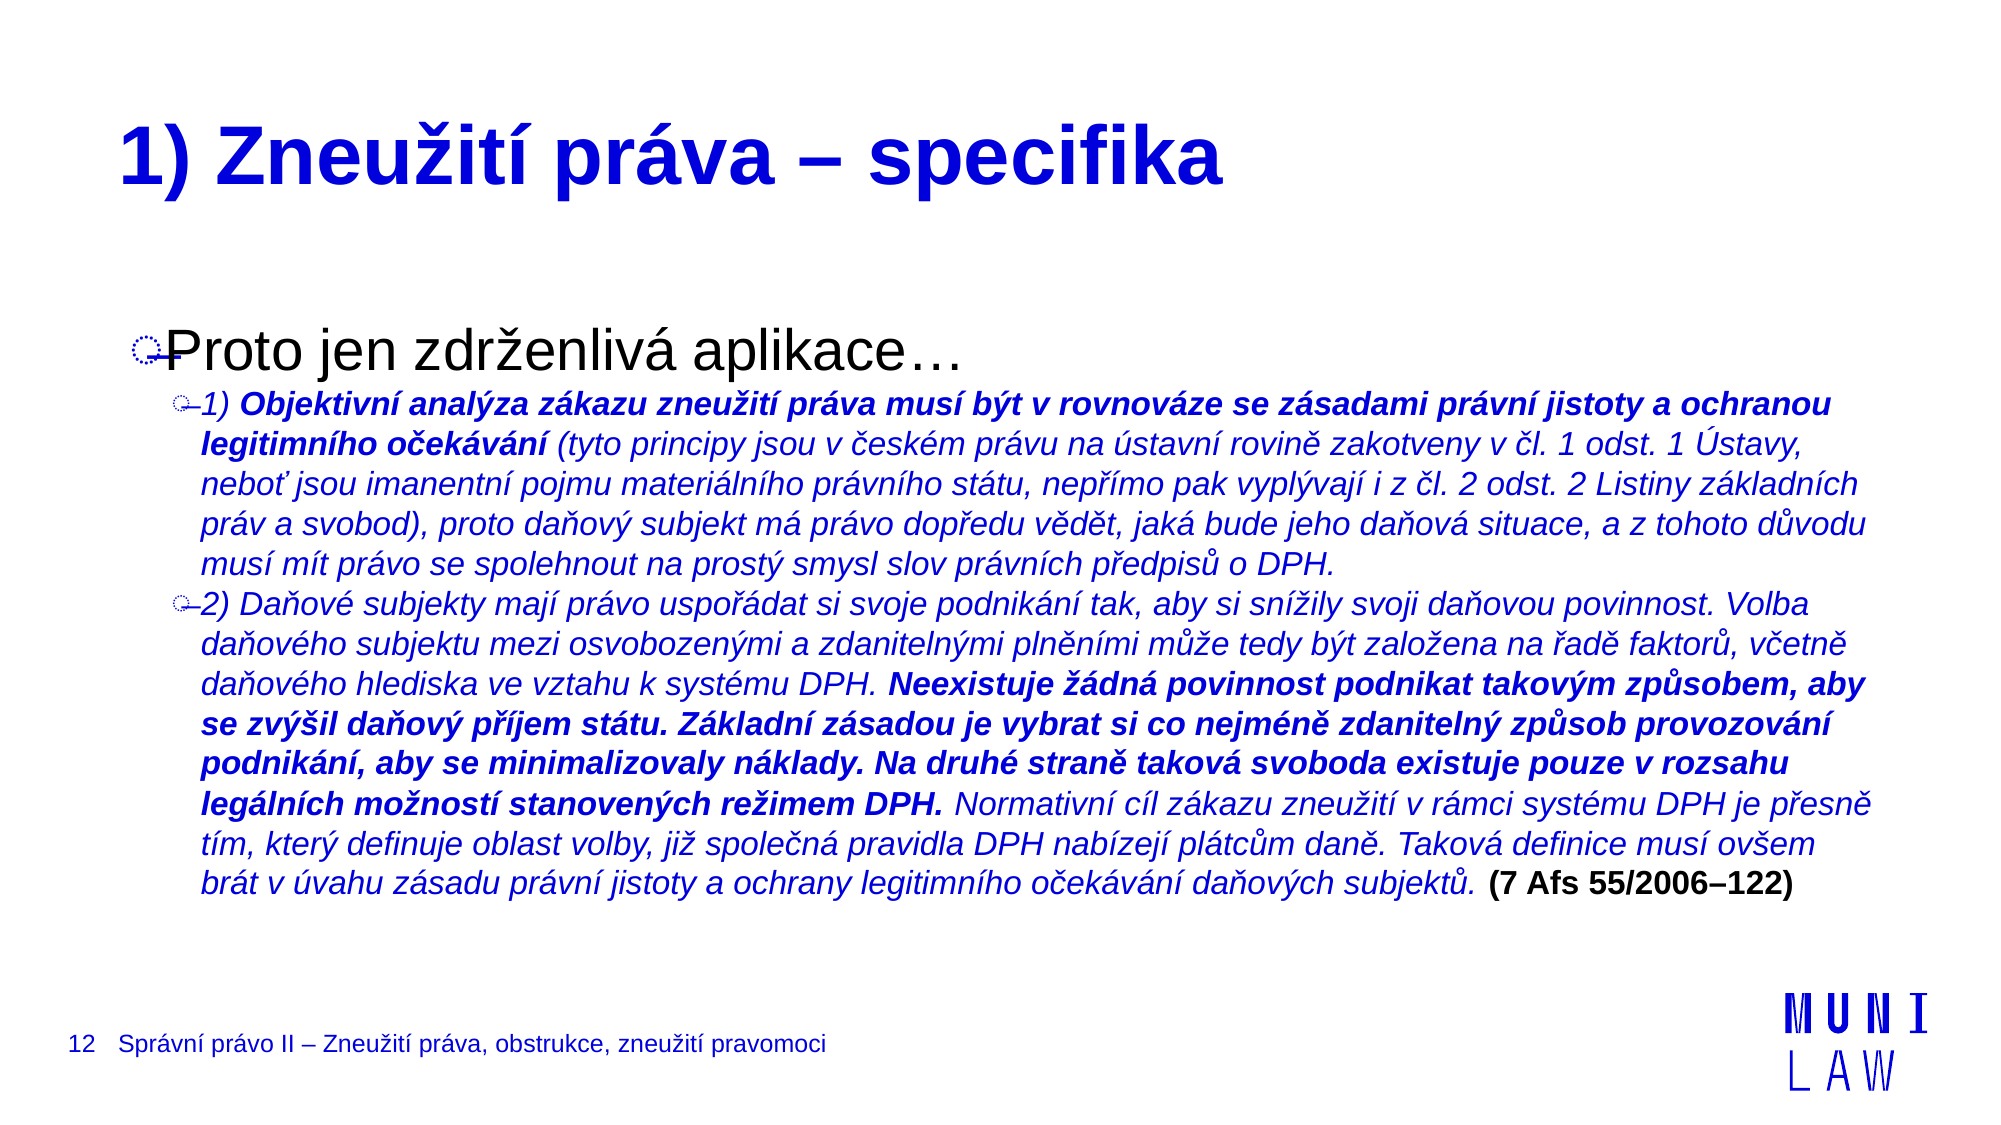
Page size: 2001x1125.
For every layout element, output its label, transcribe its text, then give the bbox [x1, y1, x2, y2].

slide_number 12 [67, 1021, 110, 1063]
title 1) Zneužití práva – specifika [118, 118, 1883, 193]
list Proto jen zdrženlivá aplikace… 1) Objektivní analýza zákazu zneužití práva musí být v rovnováze se zásadami právní jistoty a ochranou legitimního očekávání (tyto principy jsou v českém právu na ústavní rovině zakotveny v čl. 1 odst. 1 Ústavy, neboť jsou imanentní pojmu materiálního právního státu, nepřímo pak vyplývají i z čl. 2 odst. 2 Listiny základních práv a svobod), proto daňový subjekt má právo dopředu vědět, jaká bude jeho daňová situace, a z tohoto důvodu musí mít právo se spolehnout na prostý smysl slov právních předpisů o DPH. 2) Daňové subjekty mají právo uspořádat si svoje podnikání tak, aby si snížily svoji daňovou povinnost. Volba daňového subjektu mezi osvobozenými a zdanitelnými plněními může tedy být založena na řadě faktorů, včetně daňového hlediska ve vztahu k systému DPH. Neexistuje žádná povinnost podnikat takovým způsobem, aby se zvýšil daňový příjem státu. Základní zásadou je vybrat si co nejméně zdanitelný způsob provozování podnikání, aby se minimalizovaly náklady. Na druhé straně taková svoboda existuje pouze v rozsahu legálních možností stanovených režimem DPH. Normativní cíl zákazu zneužití v rámci systému DPH je přesně tím, který definuje oblast volby, již společná pravidla DPH nabízejí plátcům daně. Taková definice musí ovšem brát v úvahu zásadu právní jistoty a ochrany legitimního očekávání daňových subjektů. (7 Afs 55/2006–122) [118, 277, 1883, 957]
footer Správní právo II – Zneužití práva, obstrukce, zneužití pravomoci [118, 1021, 1418, 1063]
